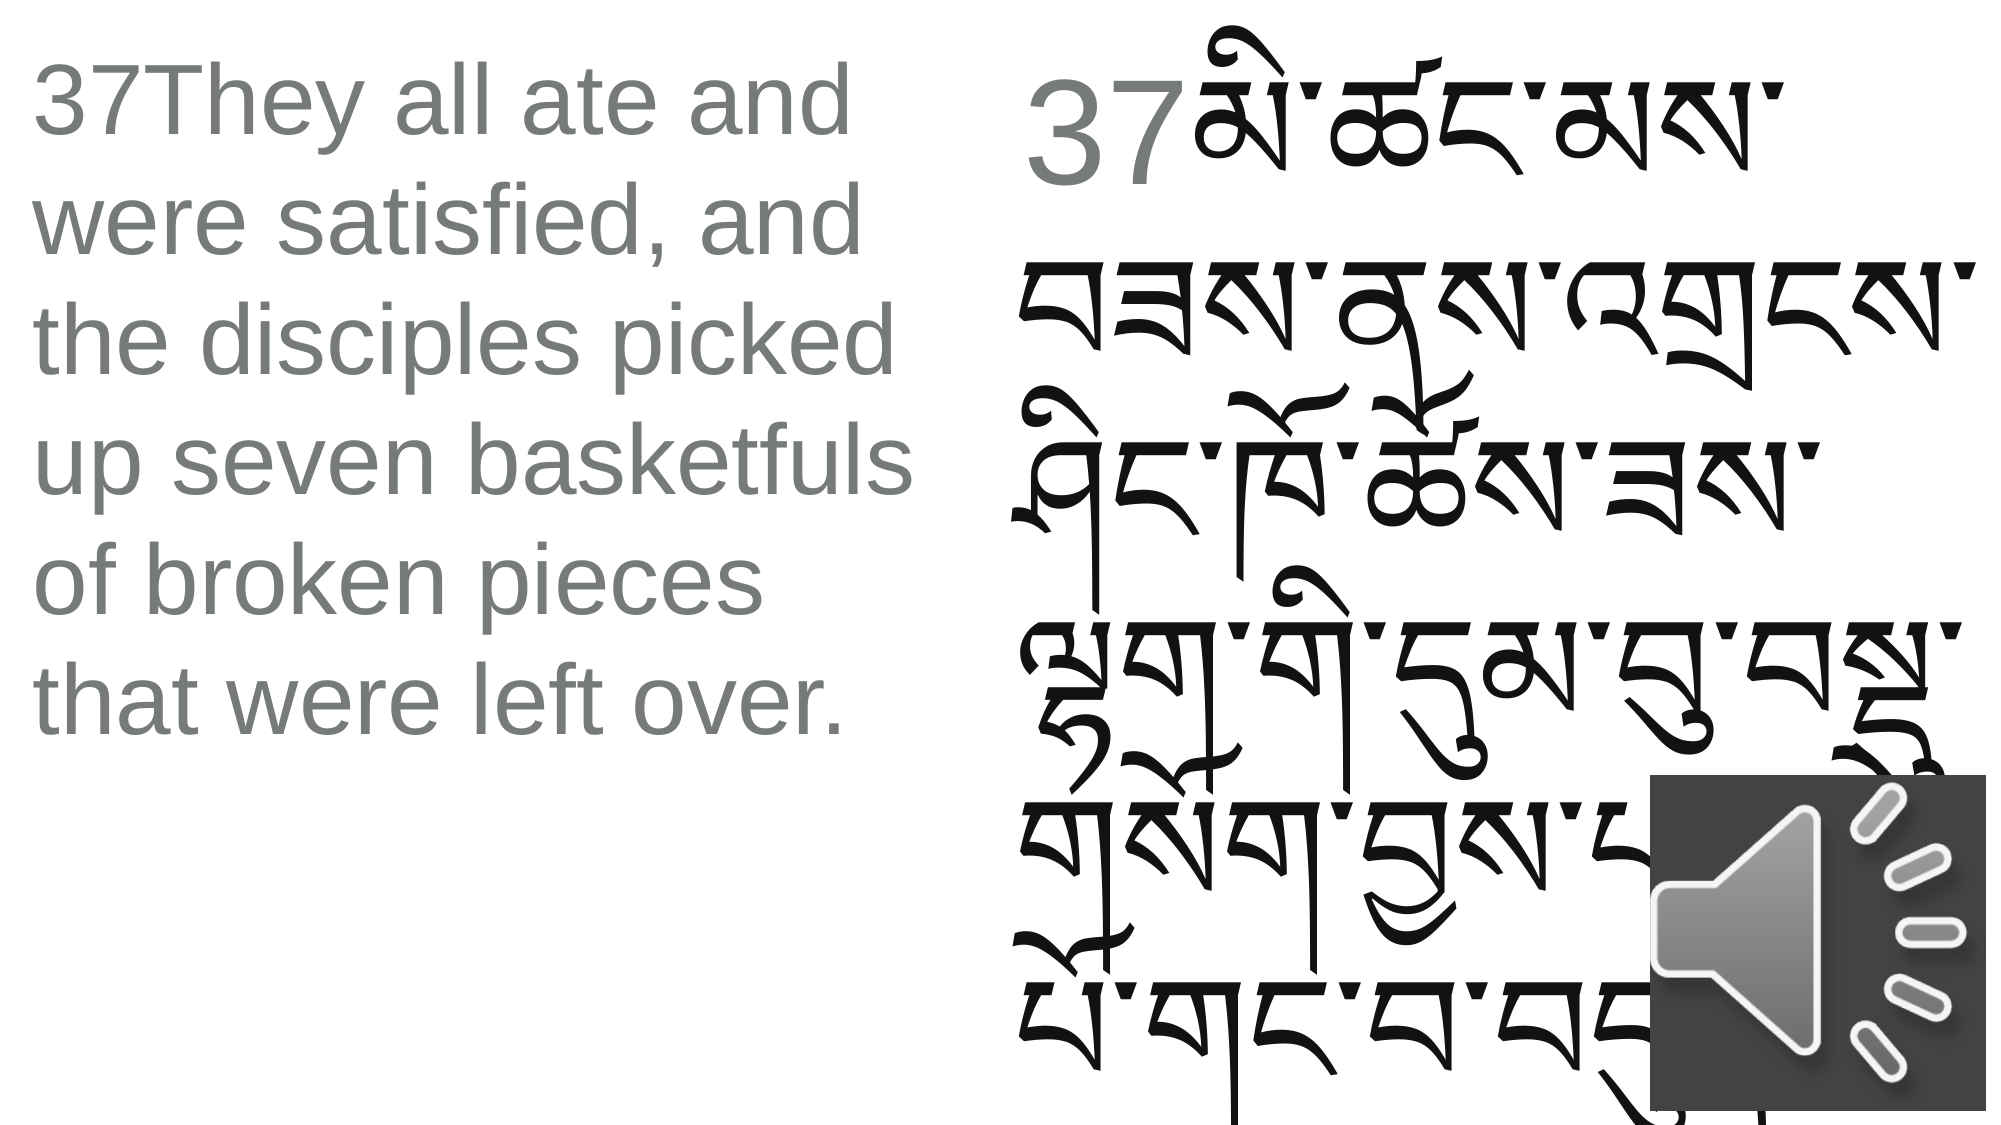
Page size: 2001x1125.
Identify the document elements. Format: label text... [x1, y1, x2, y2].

text_box 37མི་ཚང་མས་བཟས་ནས་འགྲངས་ཤིང་ཁོ་ཚོས་ཟས་ལྷག་གི་དུམ་བུ་བསྡུ་གསོག་བྱས་པས་སླེ་པོ་གང་བ་བདུན་བྱུང༌། [999, 27, 2000, 1104]
text_box 37They all ate and were satisfied, and the disciples picked up seven basketfuls of broken pieces that were left over. [18, 27, 973, 1104]
picture [1648, 773, 1987, 1112]
